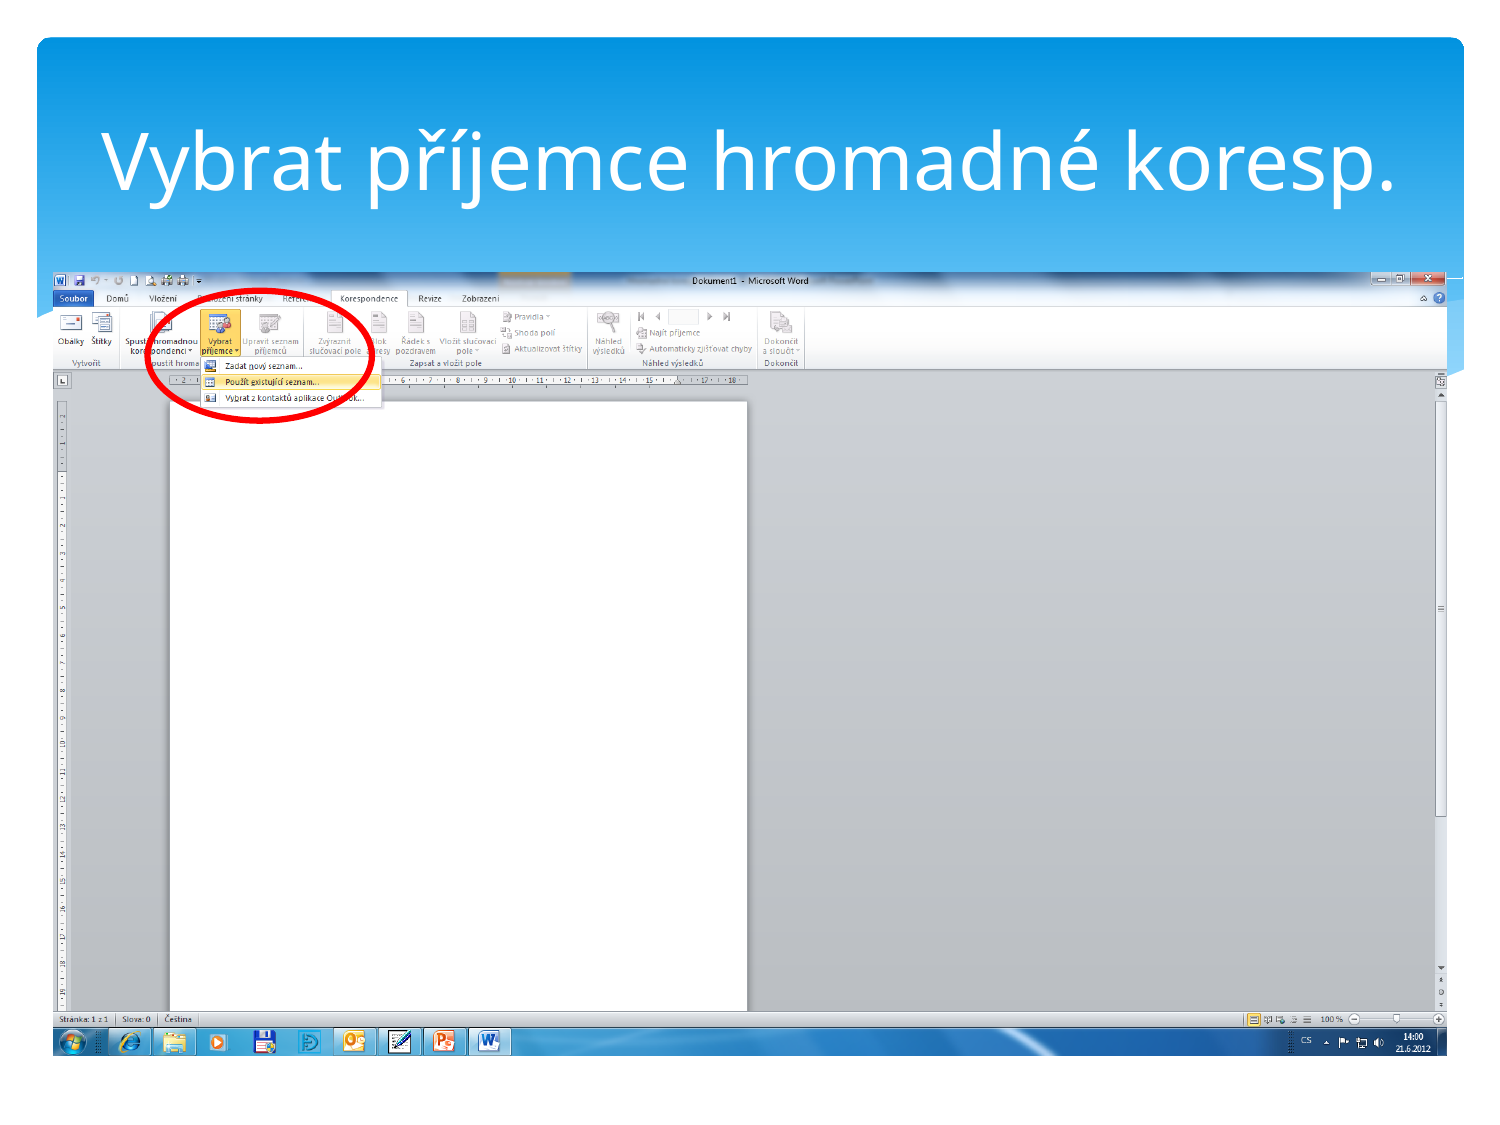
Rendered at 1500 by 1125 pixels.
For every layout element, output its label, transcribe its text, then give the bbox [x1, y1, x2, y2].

title Vybrat příjemce hromadné koresp. [75, 55, 1425, 261]
picture [52, 271, 1448, 1057]
